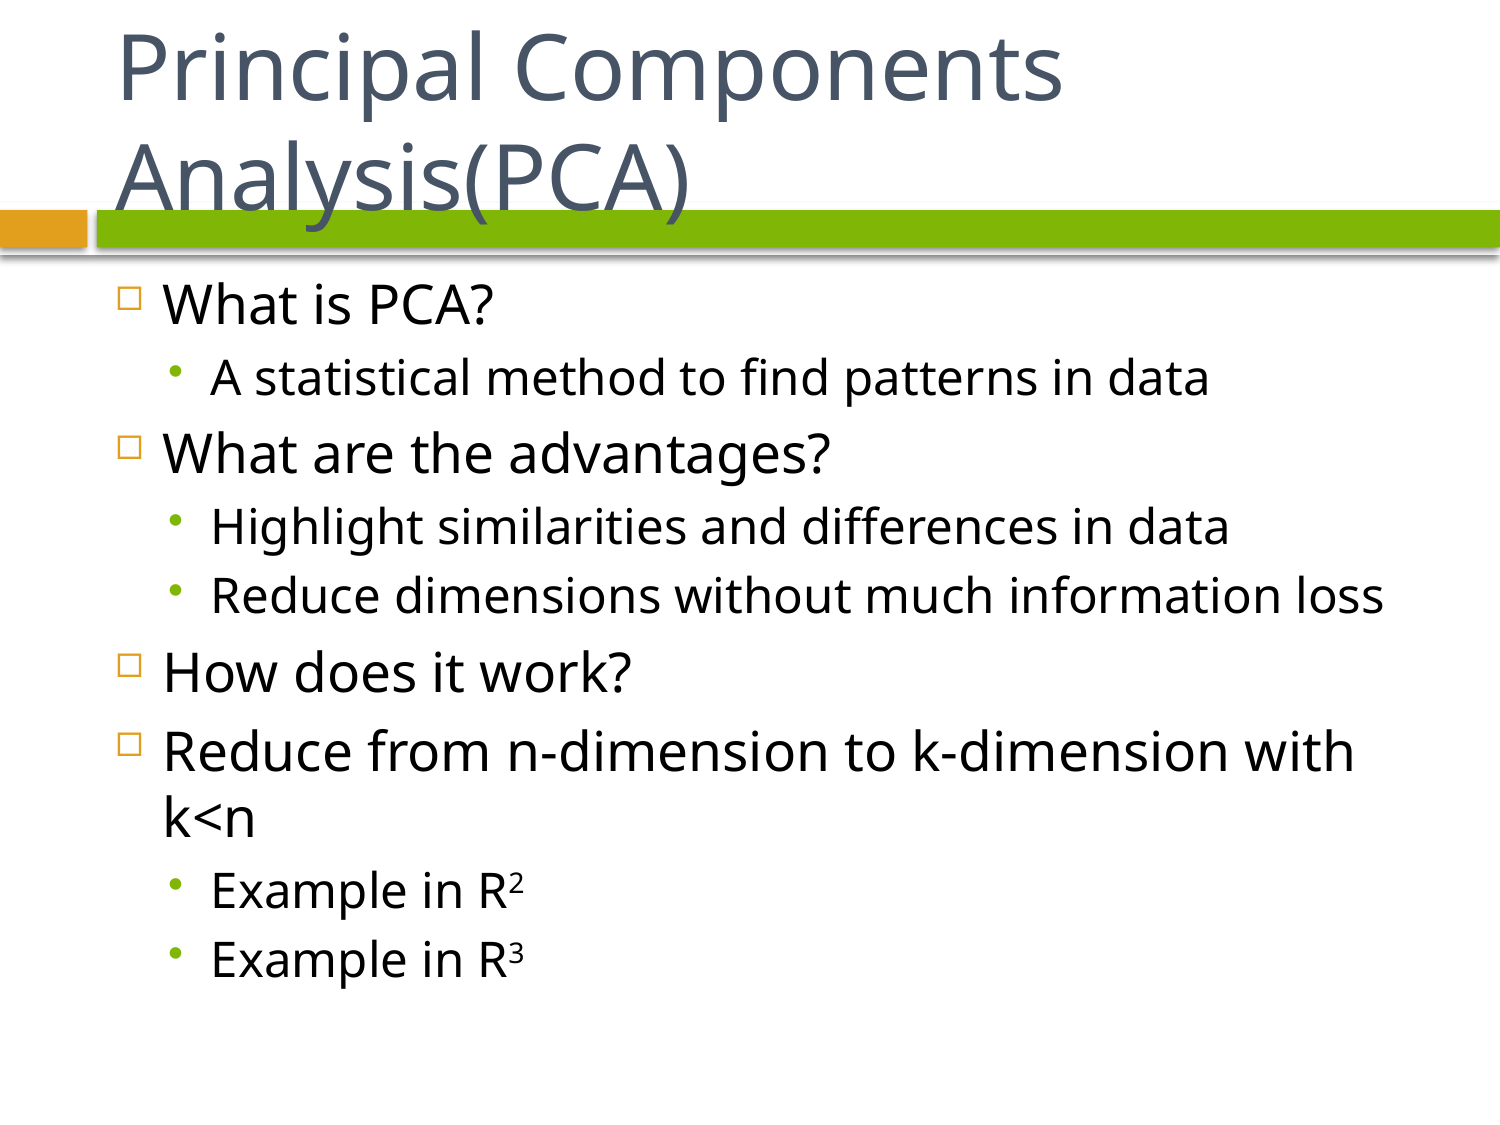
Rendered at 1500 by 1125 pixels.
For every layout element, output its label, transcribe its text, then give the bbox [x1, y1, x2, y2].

list What is PCA? A statistical method to find patterns in data What are the advantages? Highlight similarities and differences in data Reduce dimensions without much information loss How does it work? Reduce from n-dimension to k-dimension with k<n Example in R2 Example in R3 [100, 262, 1438, 1000]
title Principal Components Analysis(PCA) [100, 37, 1438, 200]
